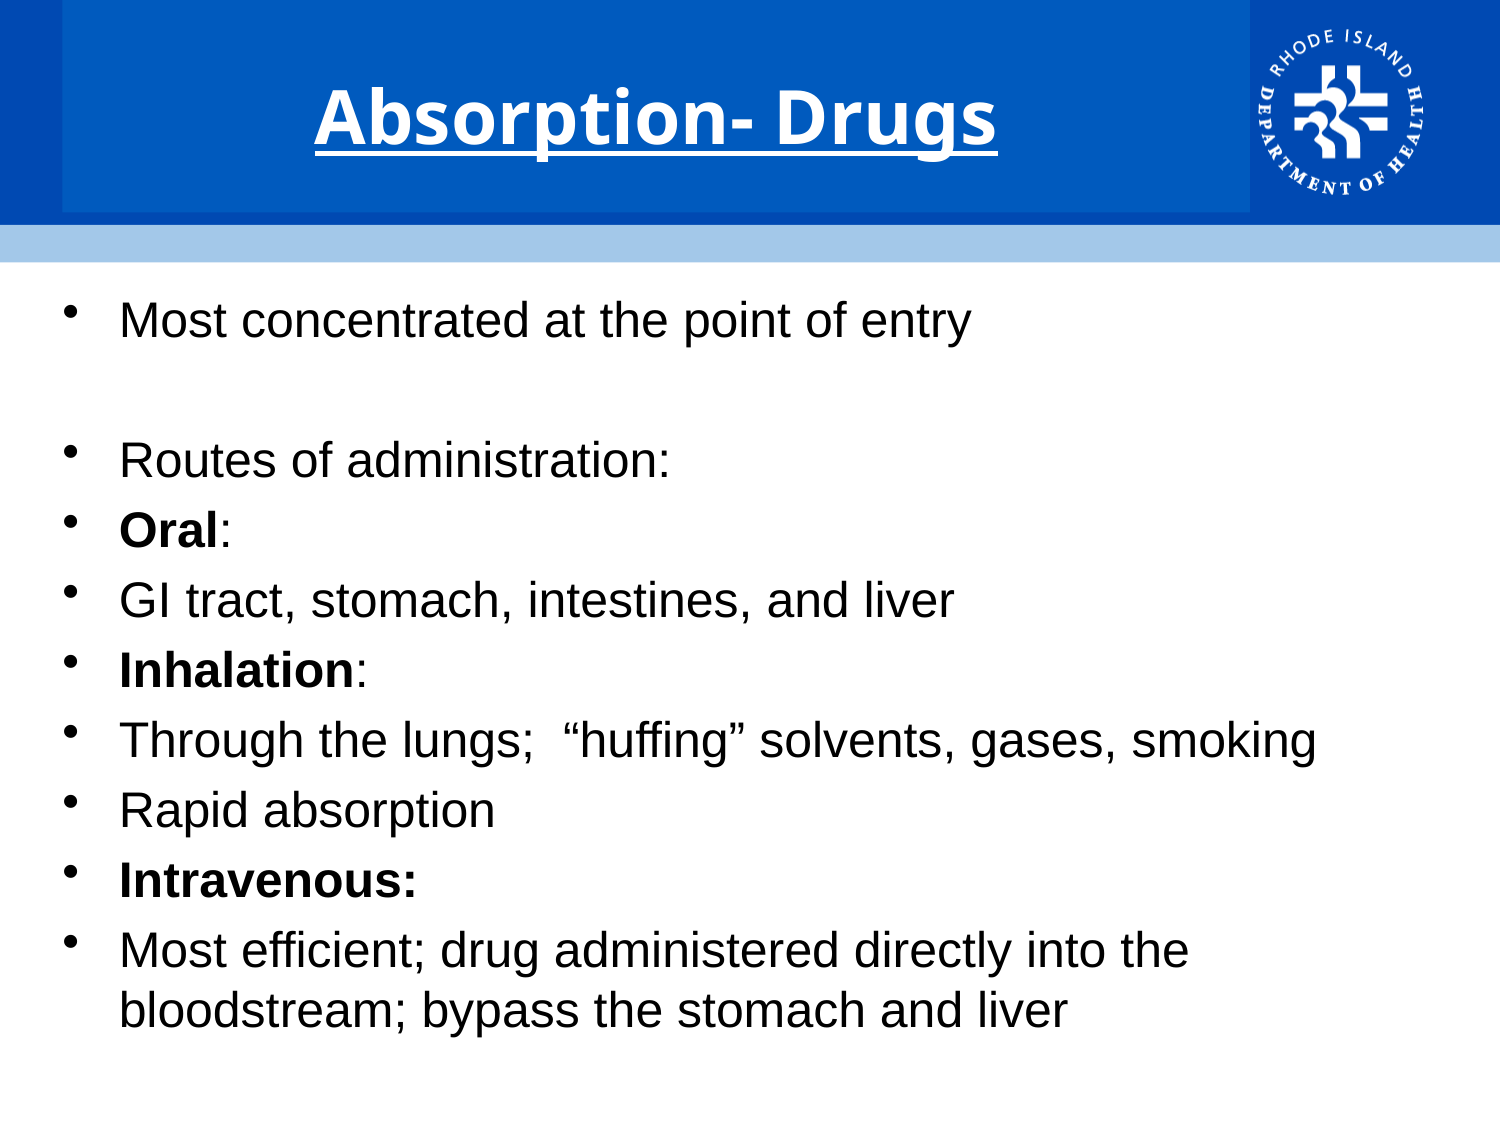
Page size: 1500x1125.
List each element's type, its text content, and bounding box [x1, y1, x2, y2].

list Most concentrated at the point of entry Routes of administration: Oral: GI tract, stomach, intestines, and liver Inhalation: Through the lungs; “huffing” solvents, gases, smoking Rapid absorption Intravenous: Most efficient; drug administered directly into the bloodstream; bypass the stomach and liver [62, 287, 1451, 1101]
picture [0, 0, 1500, 224]
title Absorption- Drugs [62, 0, 1251, 213]
